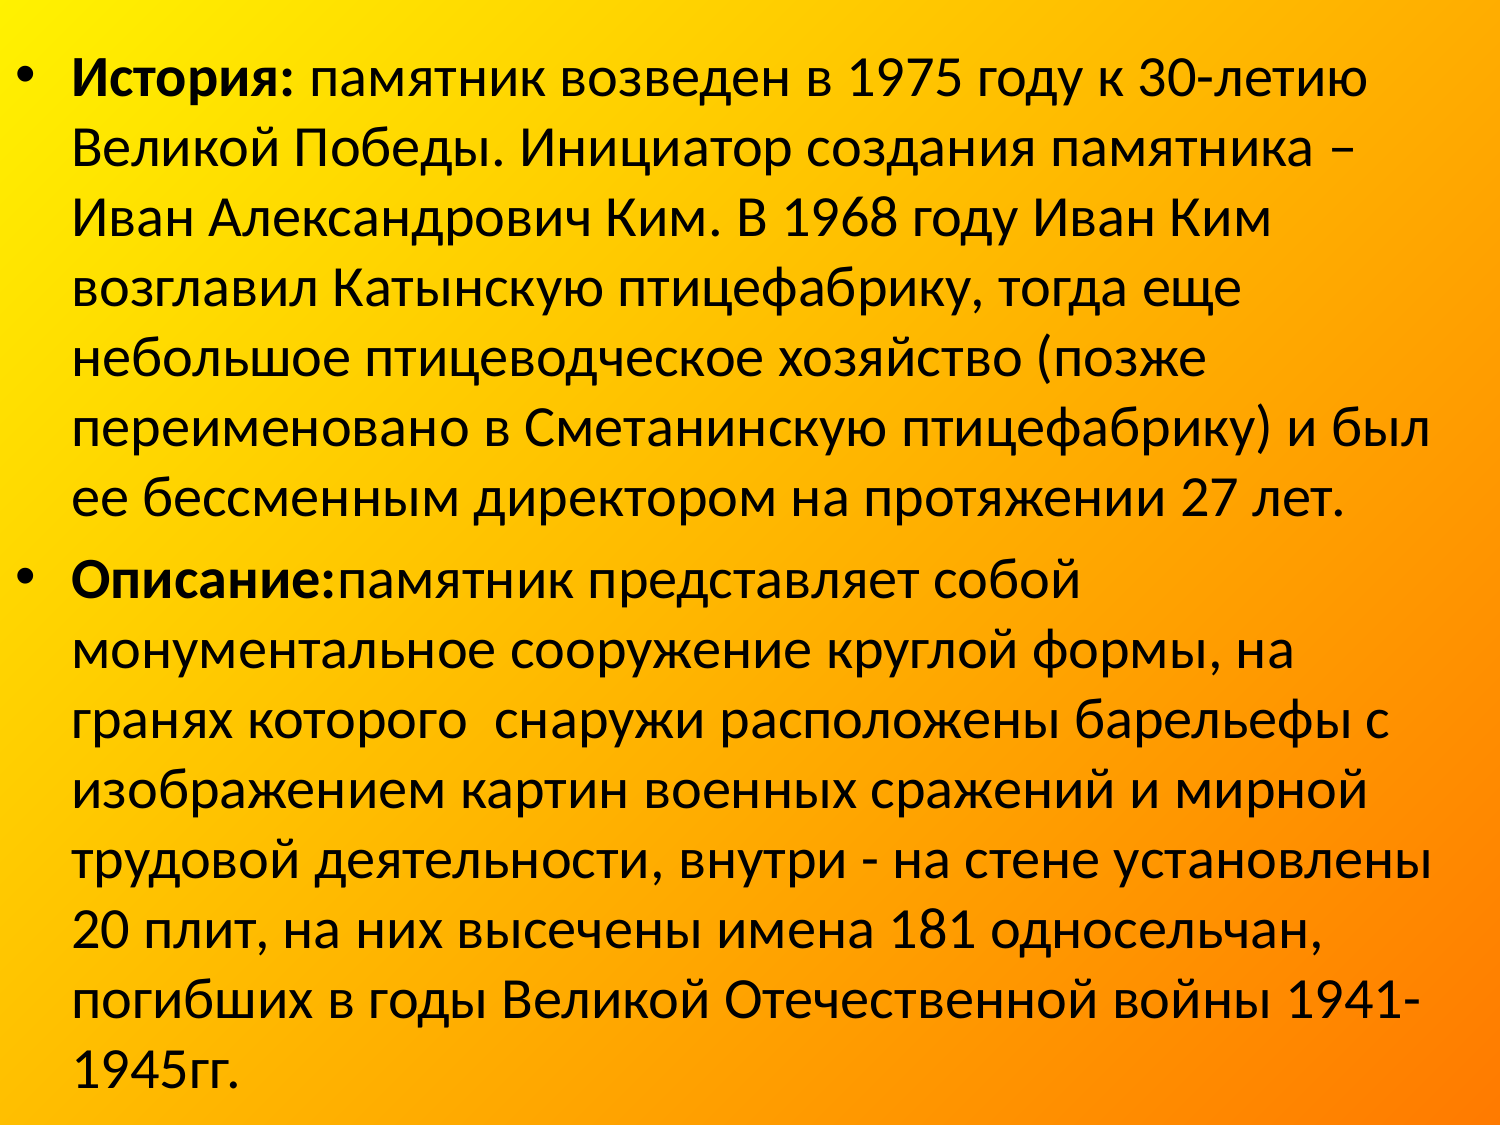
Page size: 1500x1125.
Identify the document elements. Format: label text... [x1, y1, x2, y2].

list История: памятник возведен в 1975 году к 30-летию Великой Победы. Инициатор создания памятника – Иван Александрович Ким. В 1968 году Иван Ким возглавил Катынскую птицефабрику, тогда еще небольшое птицеводческое хозяйство (позже переименовано в Сметанинскую птицефабрику) и был ее бессменным директором на протяжении 27 лет. Описание:памятник представляет собой монументальное сооружение круглой формы, на гранях которого снаружи расположены барельефы с изображением картин военных сражений и мирной трудовой деятельности, внутри - на стене установлены 20 плит, на них высечены имена 181 односельчан, погибших в годы Великой Отечественной войны 1941-1945гг. [0, 31, 1477, 1005]
